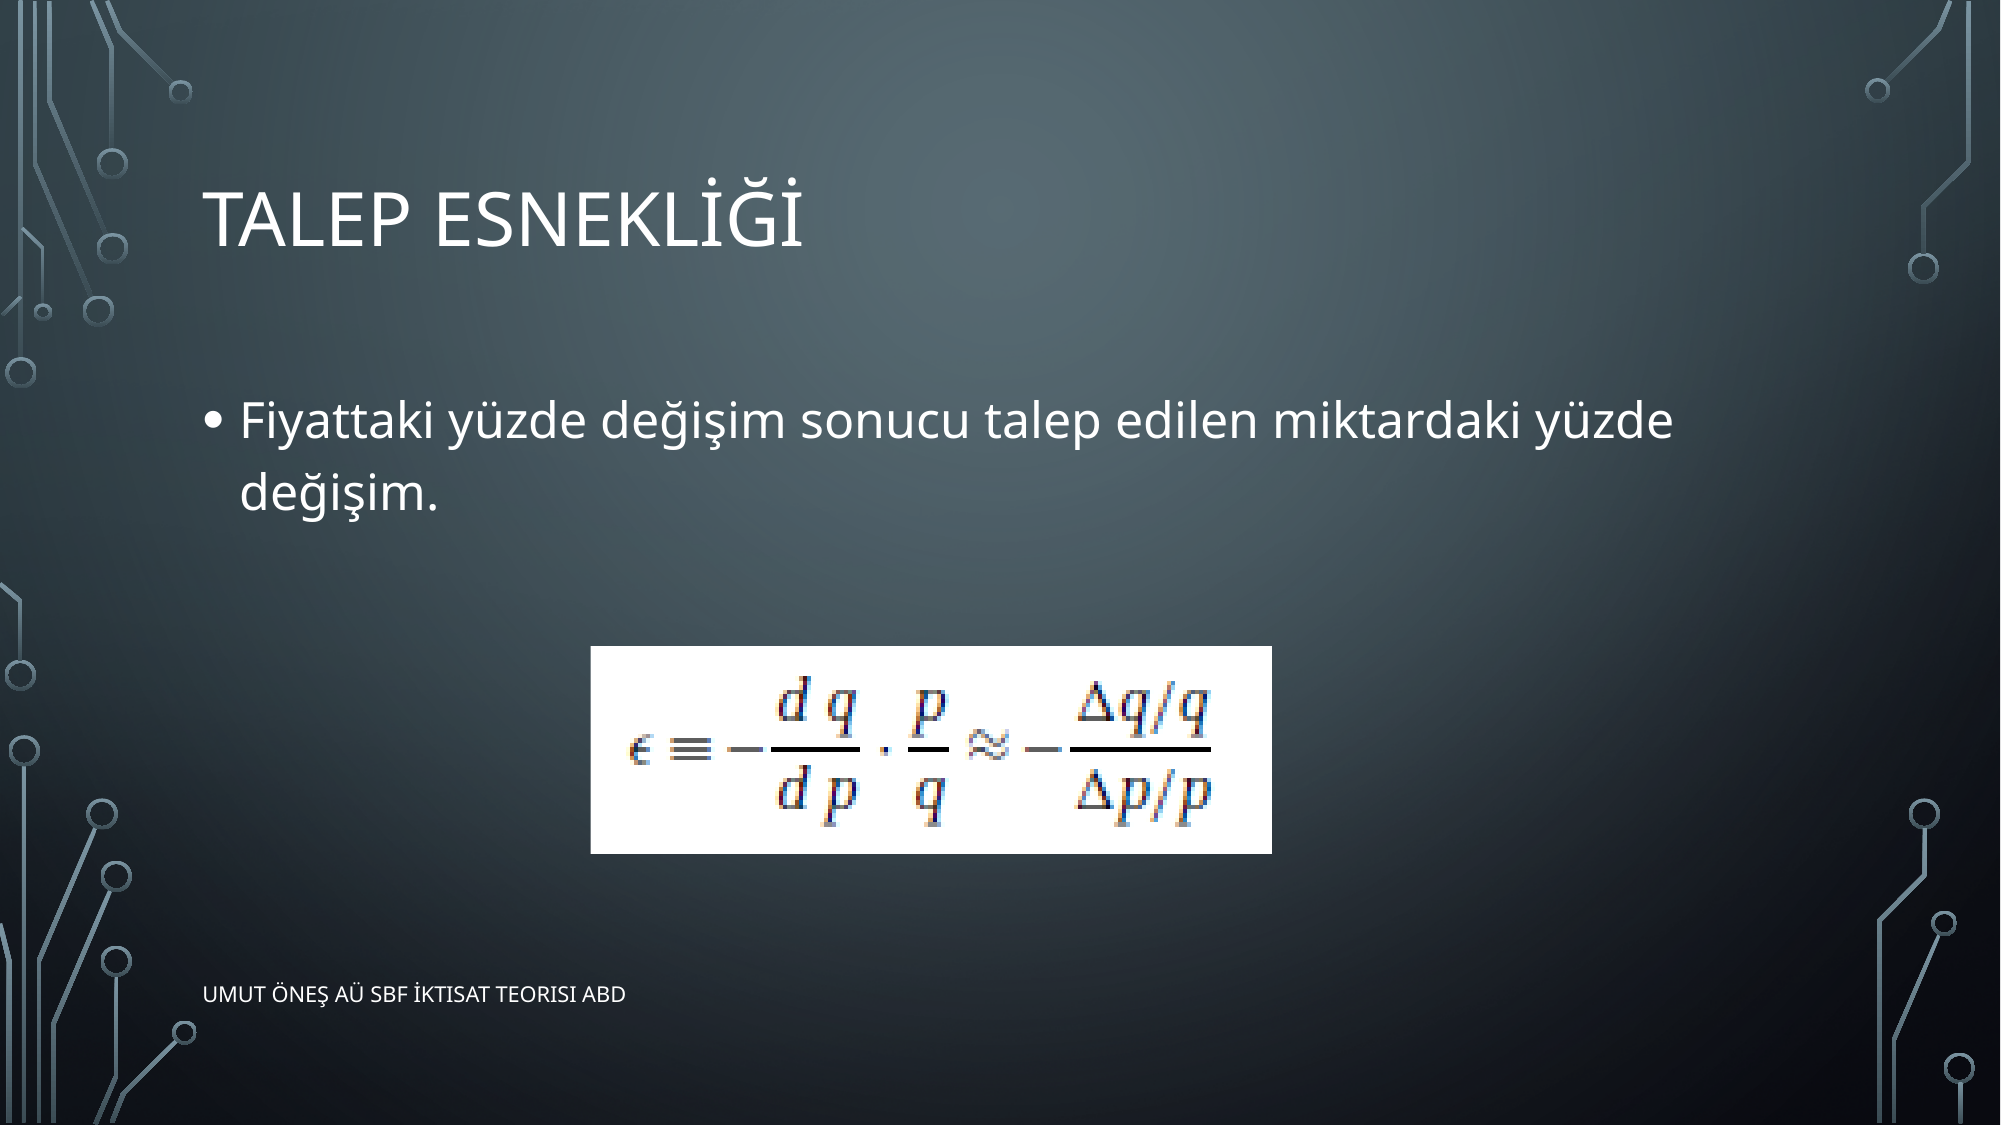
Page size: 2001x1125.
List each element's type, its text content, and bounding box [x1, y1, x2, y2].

picture [590, 645, 1273, 854]
title Talep Esnekliği [187, 101, 1813, 344]
list Fiyattaki yüzde değişim sonucu talep edilen miktardaki yüzde değişim. [187, 369, 1813, 950]
footer Umut Öneş AÜ SBF İktisat Teorisi ABD [187, 965, 1211, 1025]
